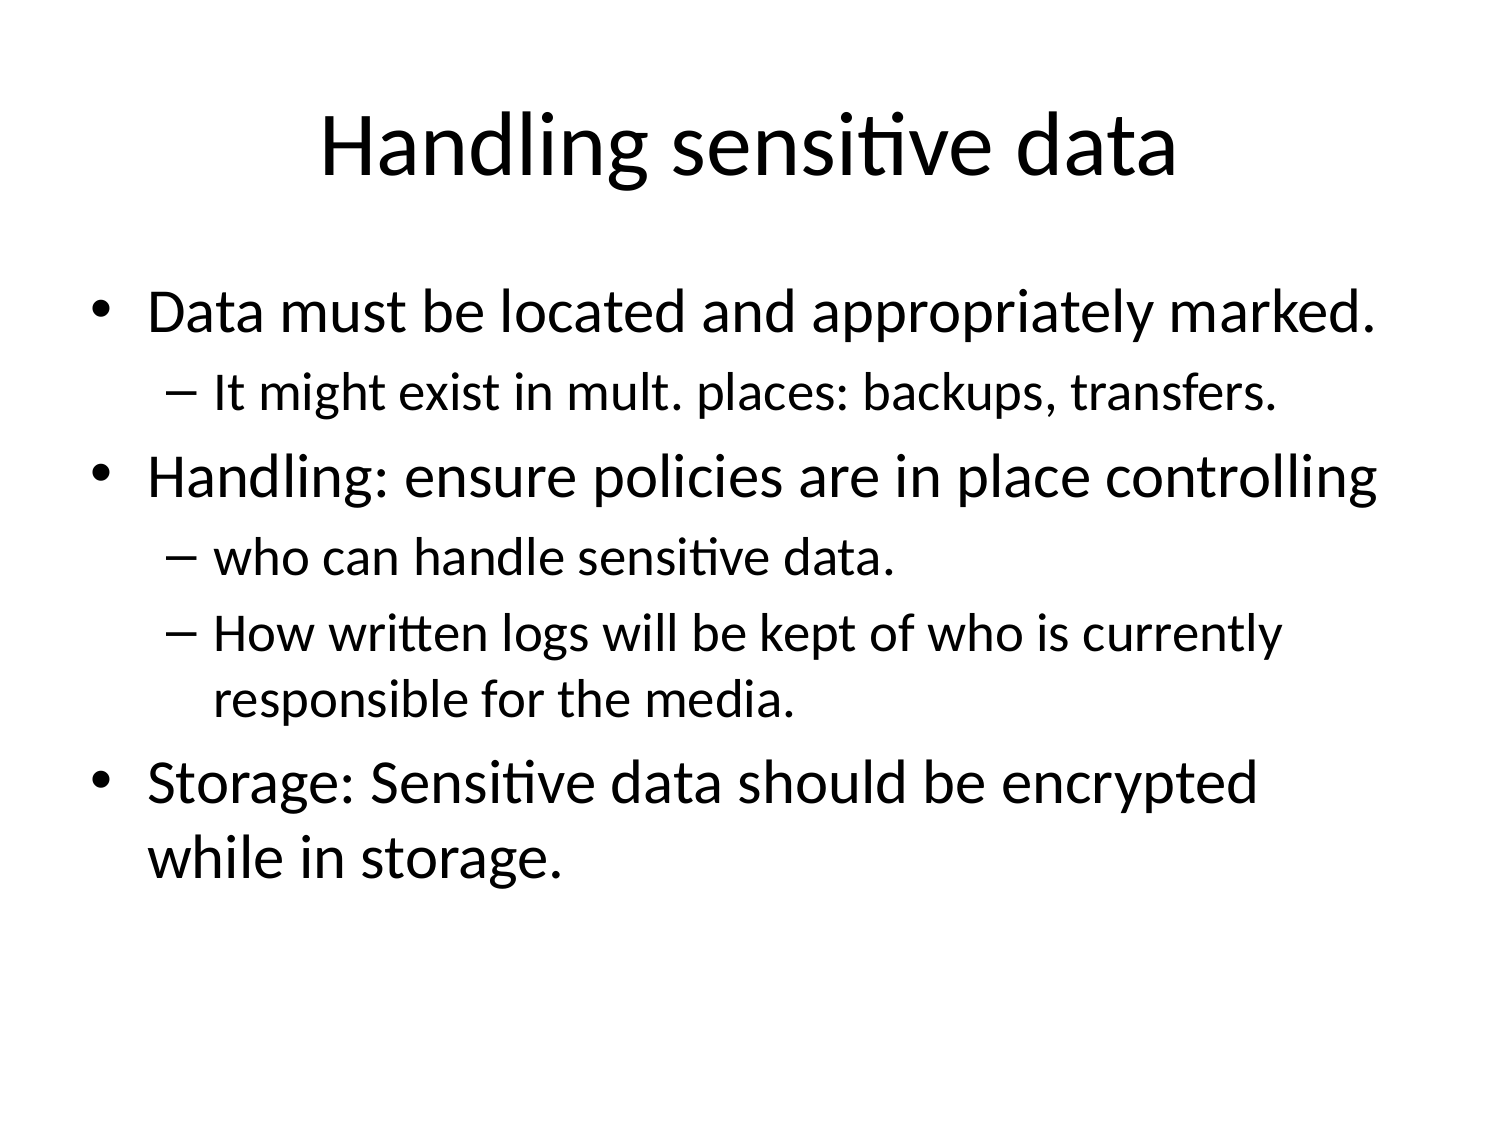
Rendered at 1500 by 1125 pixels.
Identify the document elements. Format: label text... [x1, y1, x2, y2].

title Handling sensitive data [75, 45, 1425, 233]
list Data must be located and appropriately marked. It might exist in mult. places: backups, transfers. Handling: ensure policies are in place controlling who can handle sensitive data. How written logs will be kept of who is currently responsible for the media. Storage: Sensitive data should be encrypted while in storage. [75, 262, 1425, 1005]
